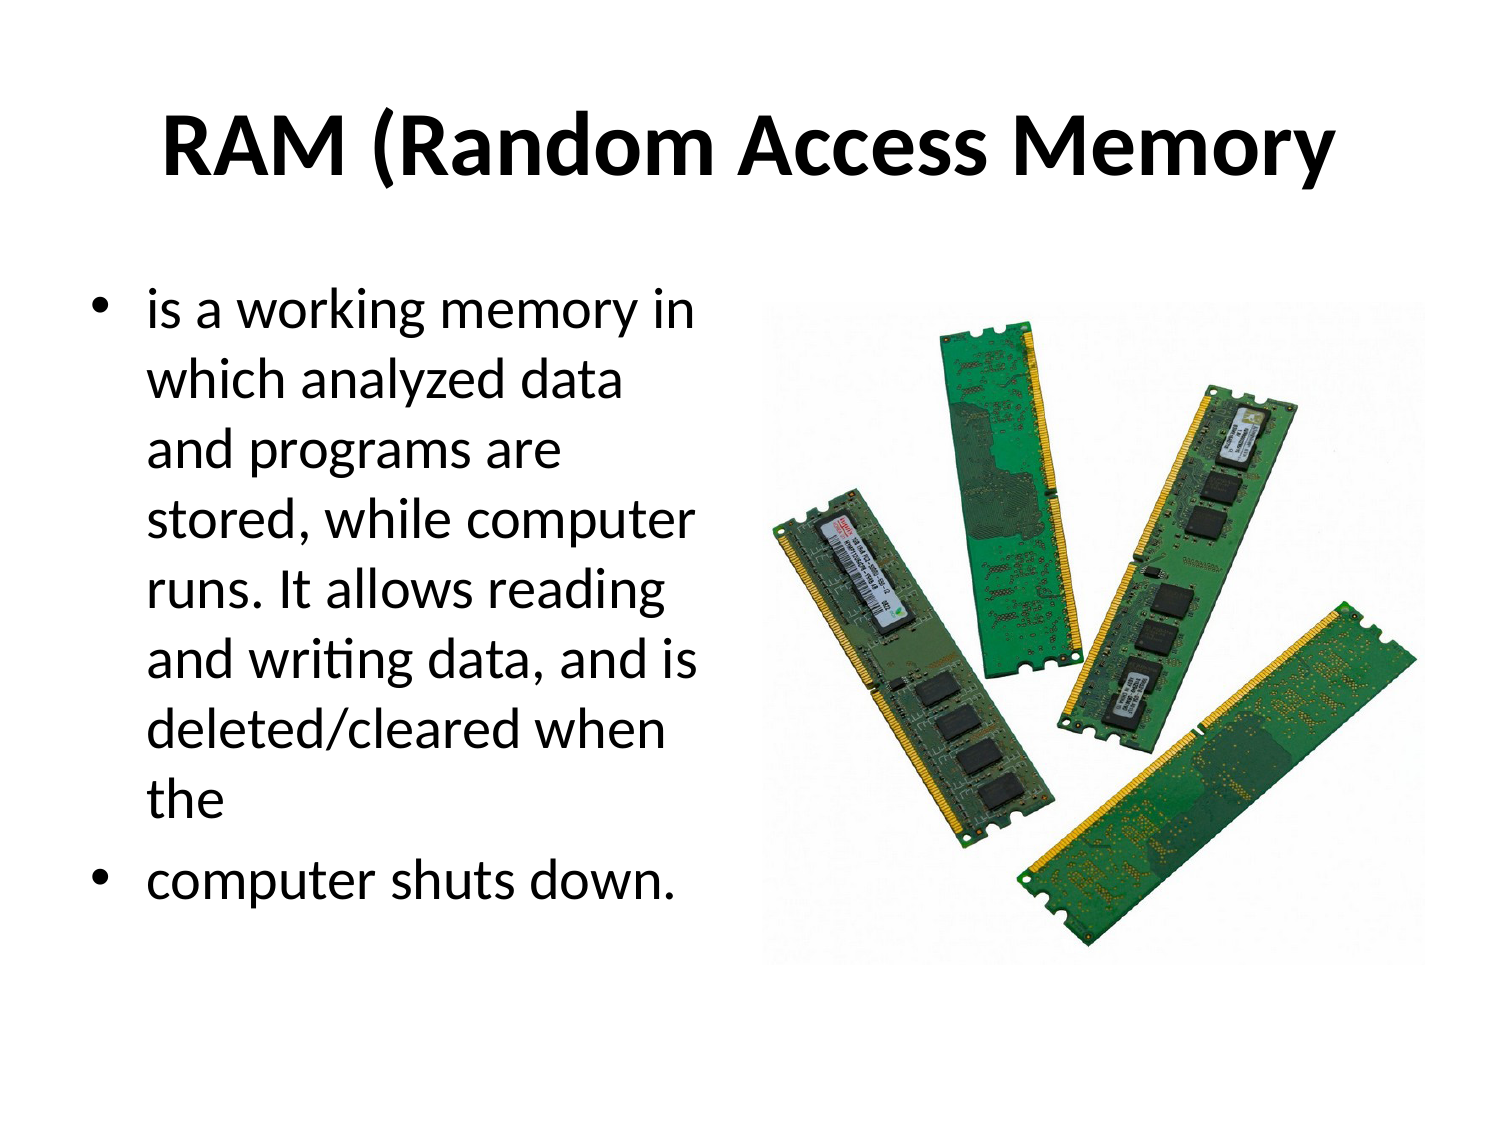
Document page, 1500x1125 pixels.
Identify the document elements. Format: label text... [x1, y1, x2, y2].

list is a working memory in which analyzed data and programs are stored, while computer runs. It allows reading and writing data, and is deleted/cleared when the computer shuts down. [75, 262, 738, 1005]
title RAM (Random Access Memory [75, 45, 1425, 233]
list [762, 302, 1426, 966]
